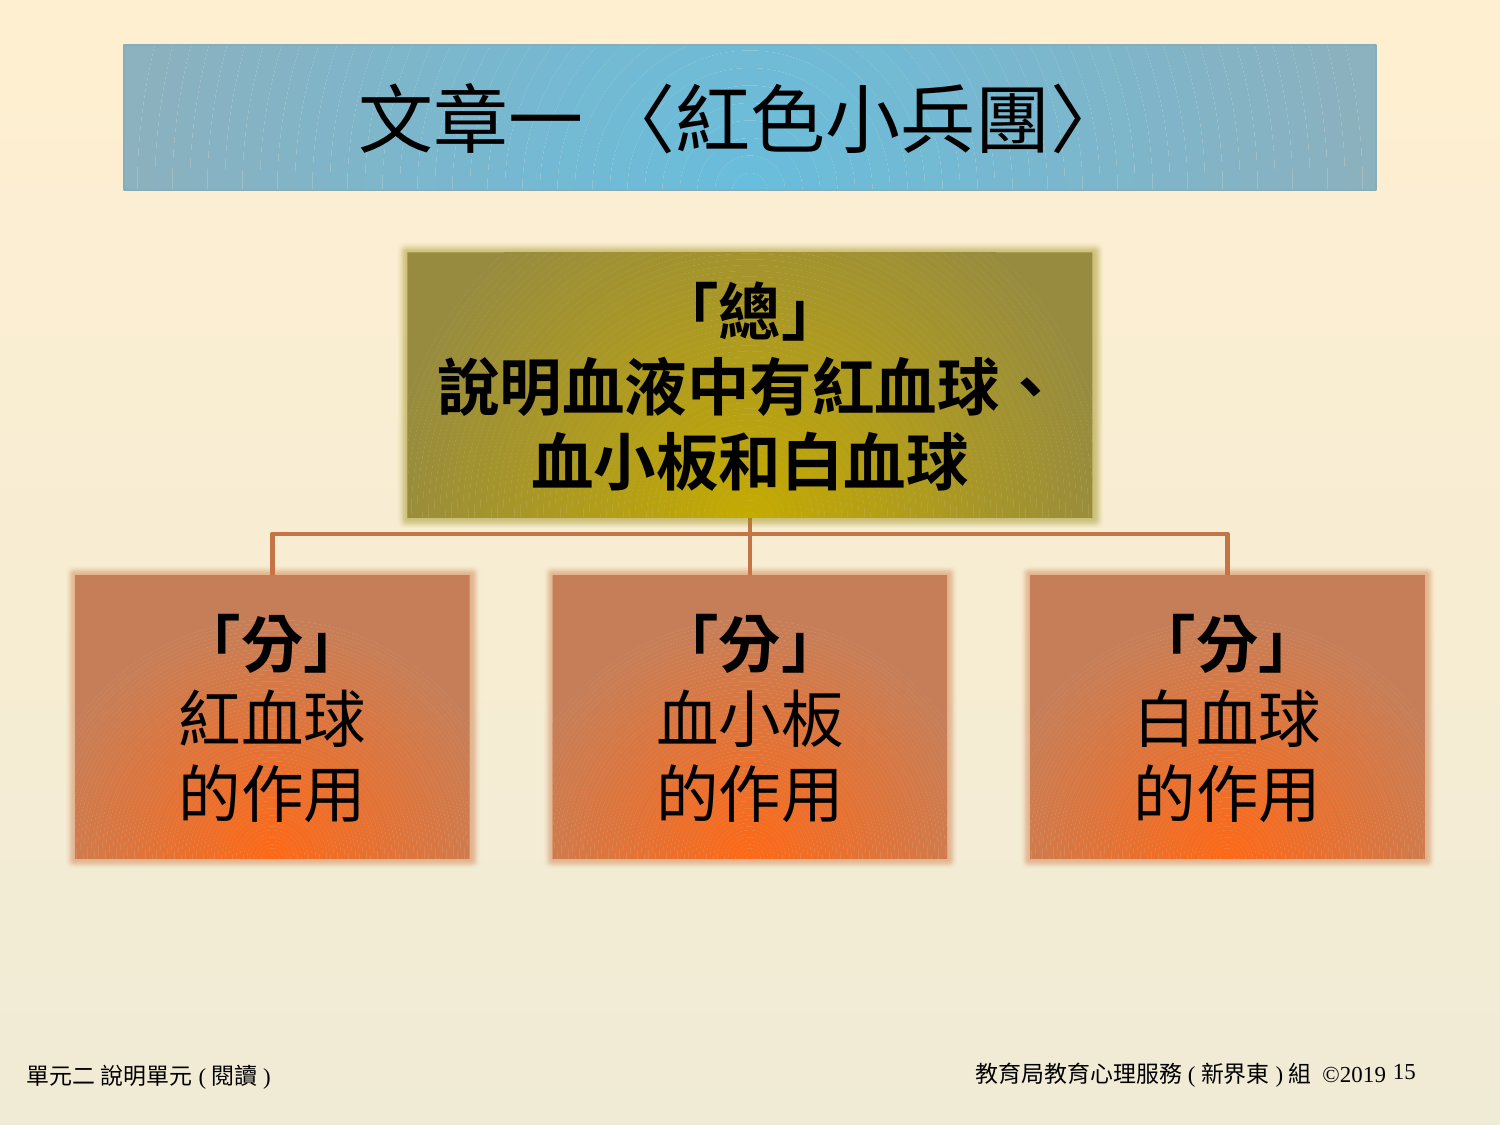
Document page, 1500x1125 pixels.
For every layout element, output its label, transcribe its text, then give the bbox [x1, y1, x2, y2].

slide_number 15 [1273, 1046, 1424, 1094]
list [74, 243, 1426, 894]
slide_number 單元二 說明單元(閱讀) [11, 1050, 537, 1097]
title 文章一 〈紅色小兵團〉 [123, 44, 1377, 191]
footer 教育局教育心理服務(新界東)組 ©2019 [874, 1050, 1487, 1097]
